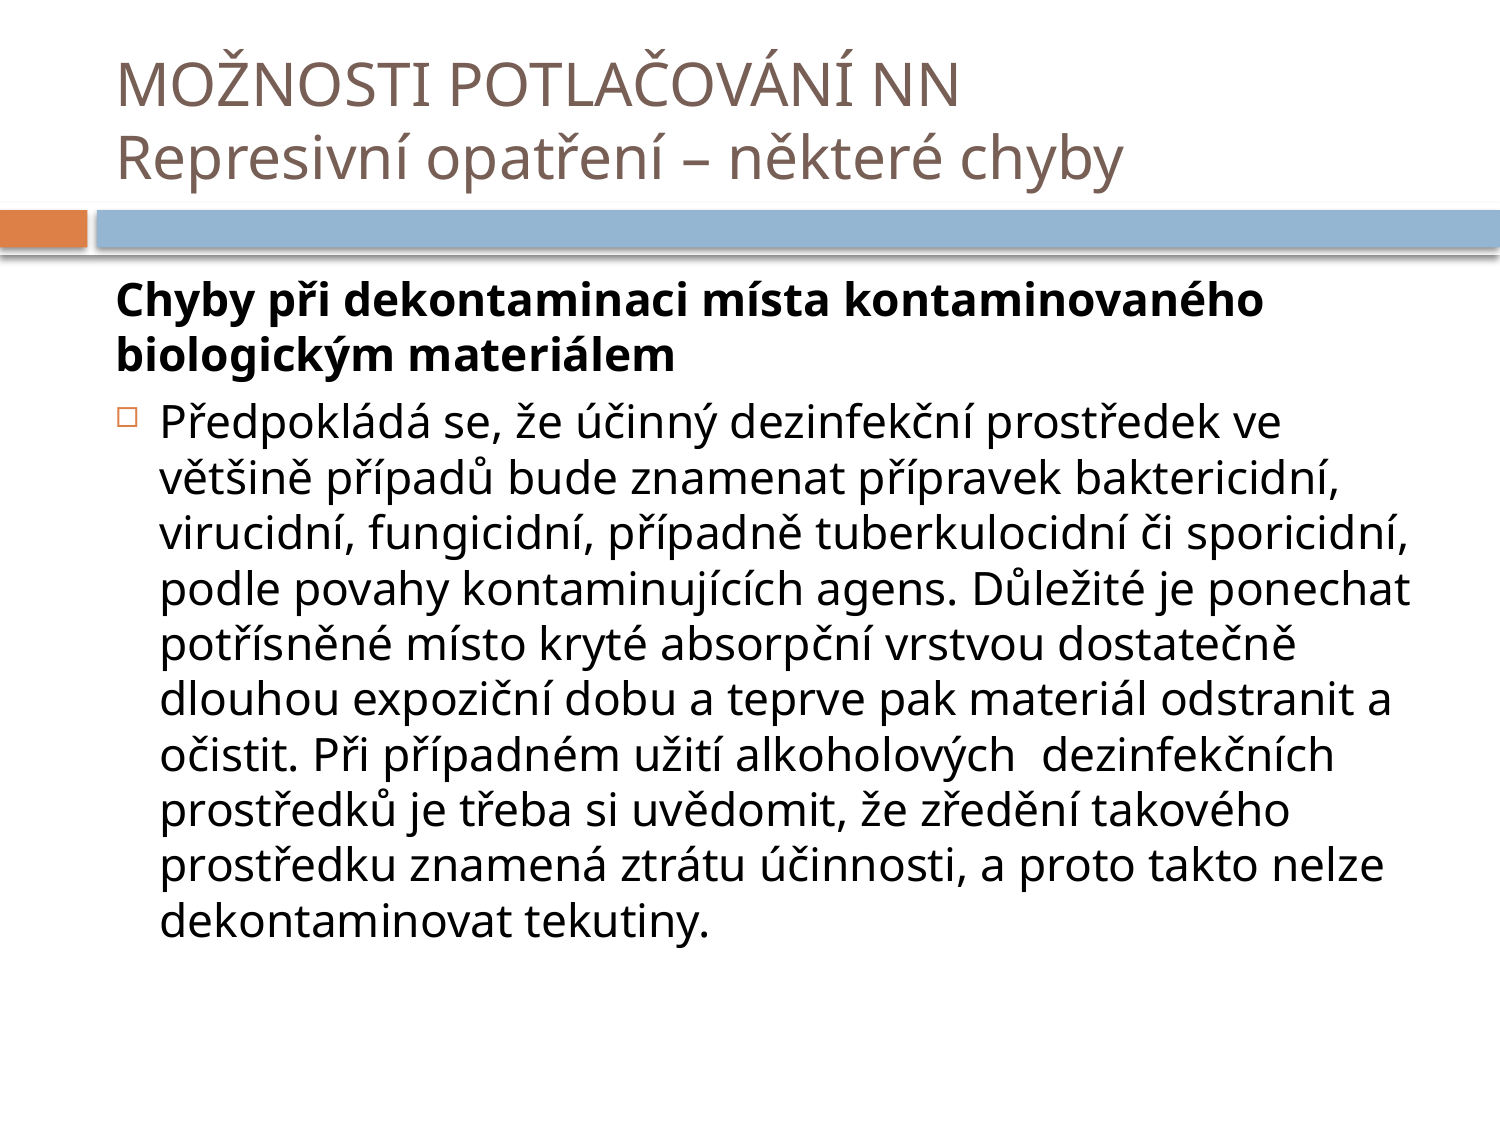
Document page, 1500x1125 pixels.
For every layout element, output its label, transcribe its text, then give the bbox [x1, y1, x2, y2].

list Chyby při dekontaminaci místa kontaminovaného biologickým materiálem Předpokládá se, že účinný dezinfekční prostředek ve většině případů bude znamenat přípravek baktericidní, virucidní, fungicidní, případně tuberkulocidní či sporicidní, podle povahy kontaminujících agens. Důležité je ponechat potřísněné místo kryté absorpční vrstvou dostatečně dlouhou expoziční dobu a teprve pak materiál odstranit a očistit. Při případném užití alkoholových dezinfekčních prostředků je třeba si uvědomit, že zředění takového prostředku znamená ztrátu účinnosti, a proto takto nelze dekontaminovat tekutiny. [100, 262, 1438, 1000]
title MOŽNOSTI POTLAČOVÁNÍ NN Represivní opatření – některé chyby [100, 37, 1438, 200]
